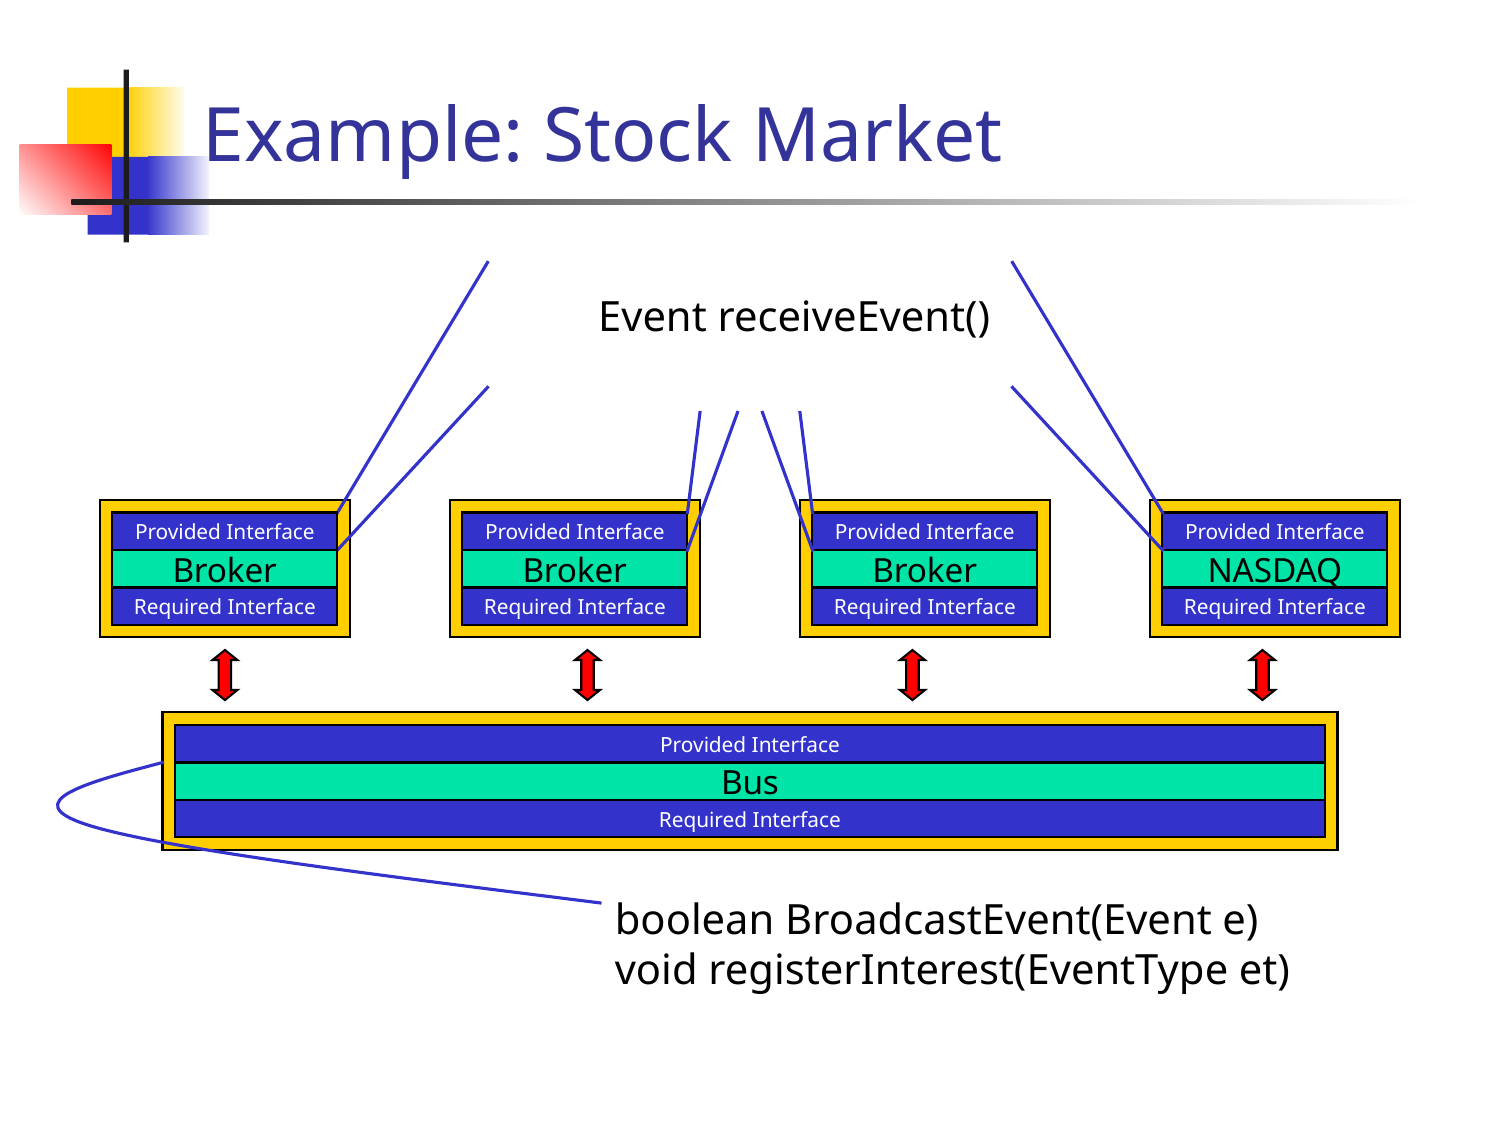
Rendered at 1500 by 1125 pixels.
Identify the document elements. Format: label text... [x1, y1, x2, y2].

text_box [212, 650, 238, 701]
text_box [162, 712, 1338, 850]
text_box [112, 512, 338, 626]
text_box [189, 847, 601, 903]
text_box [1162, 512, 1388, 626]
title Example: Stock Market [187, 59, 1466, 185]
text_box [99, 499, 350, 638]
text_box [1250, 650, 1276, 701]
text_box Event receiveEvent() [583, 299, 1409, 345]
text_box [575, 650, 601, 701]
text_box [900, 650, 925, 701]
text_box [450, 499, 700, 638]
text_box [1149, 499, 1400, 638]
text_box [462, 512, 688, 626]
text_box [174, 724, 1326, 838]
text_box [57, 762, 171, 844]
text_box [800, 499, 1050, 638]
text_box boolean BroadcastEvent(Event e) void registerInterest(EventType et) [599, 902, 1425, 999]
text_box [812, 512, 1038, 626]
